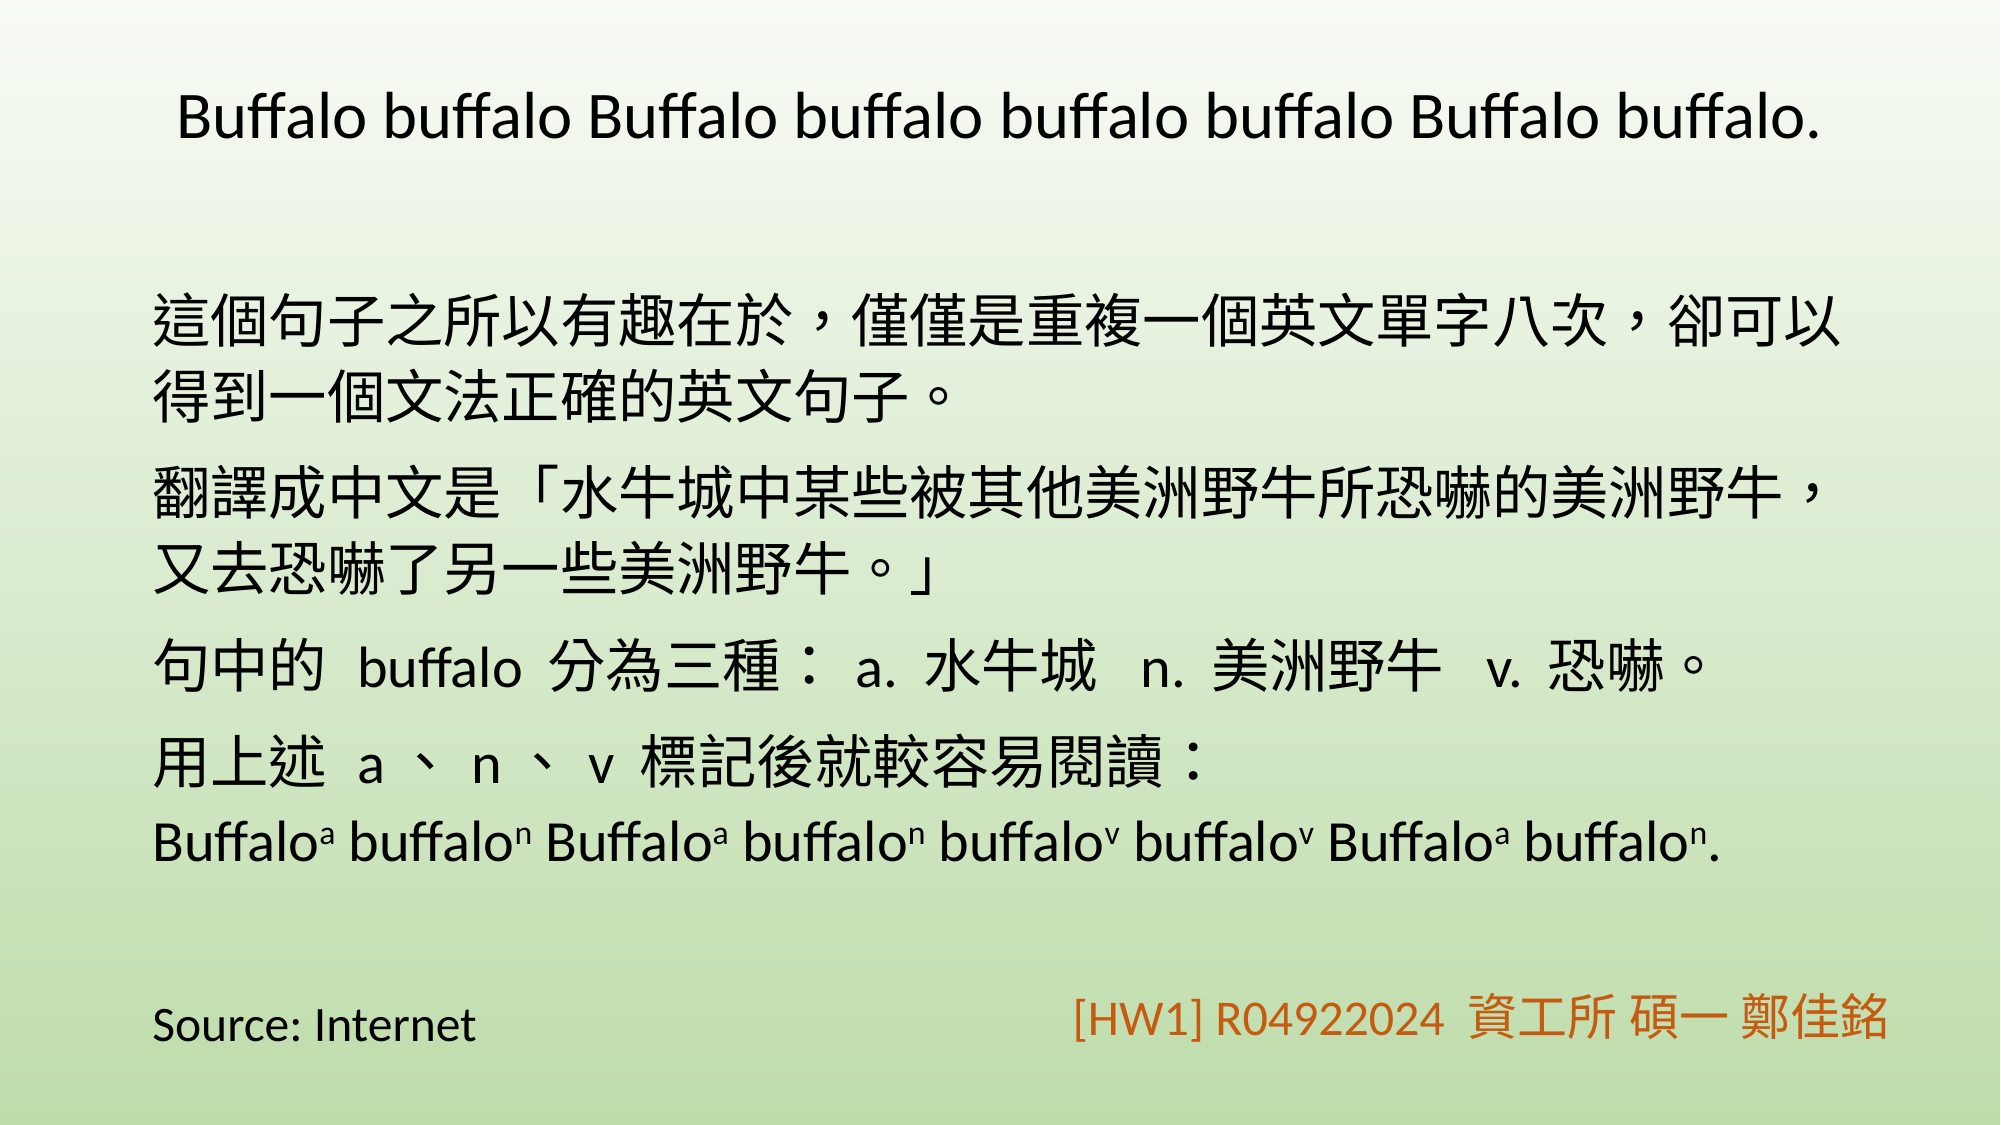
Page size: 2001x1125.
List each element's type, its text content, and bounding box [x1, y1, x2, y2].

list Buffalo buffalo Buffalo buffalo buffalo buffalo Buffalo buffalo. [137, 83, 1863, 206]
text_box [HW1] R04922024 資工所 碩一 鄭佳銘 [1057, 984, 1926, 1072]
text_box 這個句子之所以有趣在於，僅僅是重複一個英文單字八次，卻可以得到一個文法正確的英文句子。 翻譯成中文是「水牛城中某些被其他美洲野牛所恐嚇的美洲野牛，又去恐嚇了另一些美洲野牛。」 句中的 buffalo 分為三種：a. 水牛城 n. 美洲野牛 v. 恐嚇。 用上述 a、n、v 標記後就較容易閱讀： Buffaloa buffalon Buffaloa buffalon buffalov buffalov Buffaloa buffalon. [137, 274, 1863, 905]
text_box Source: Internet [137, 998, 1057, 1059]
